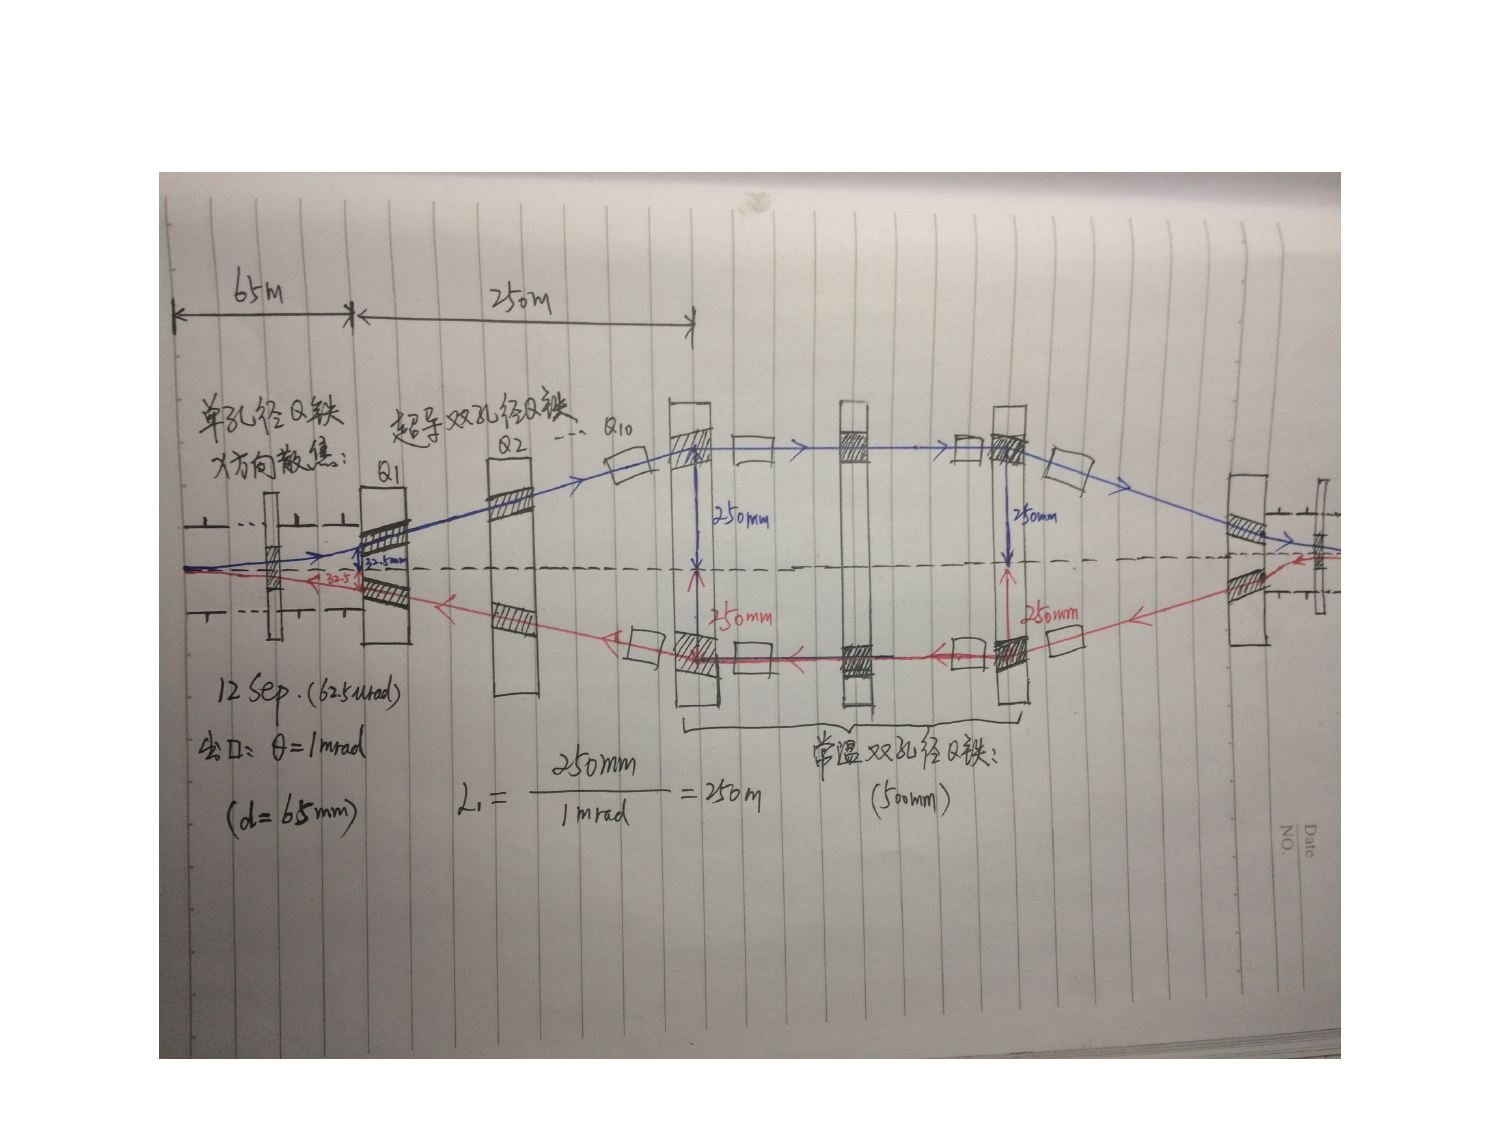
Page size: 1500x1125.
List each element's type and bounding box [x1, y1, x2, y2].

picture [159, 172, 1341, 1059]
